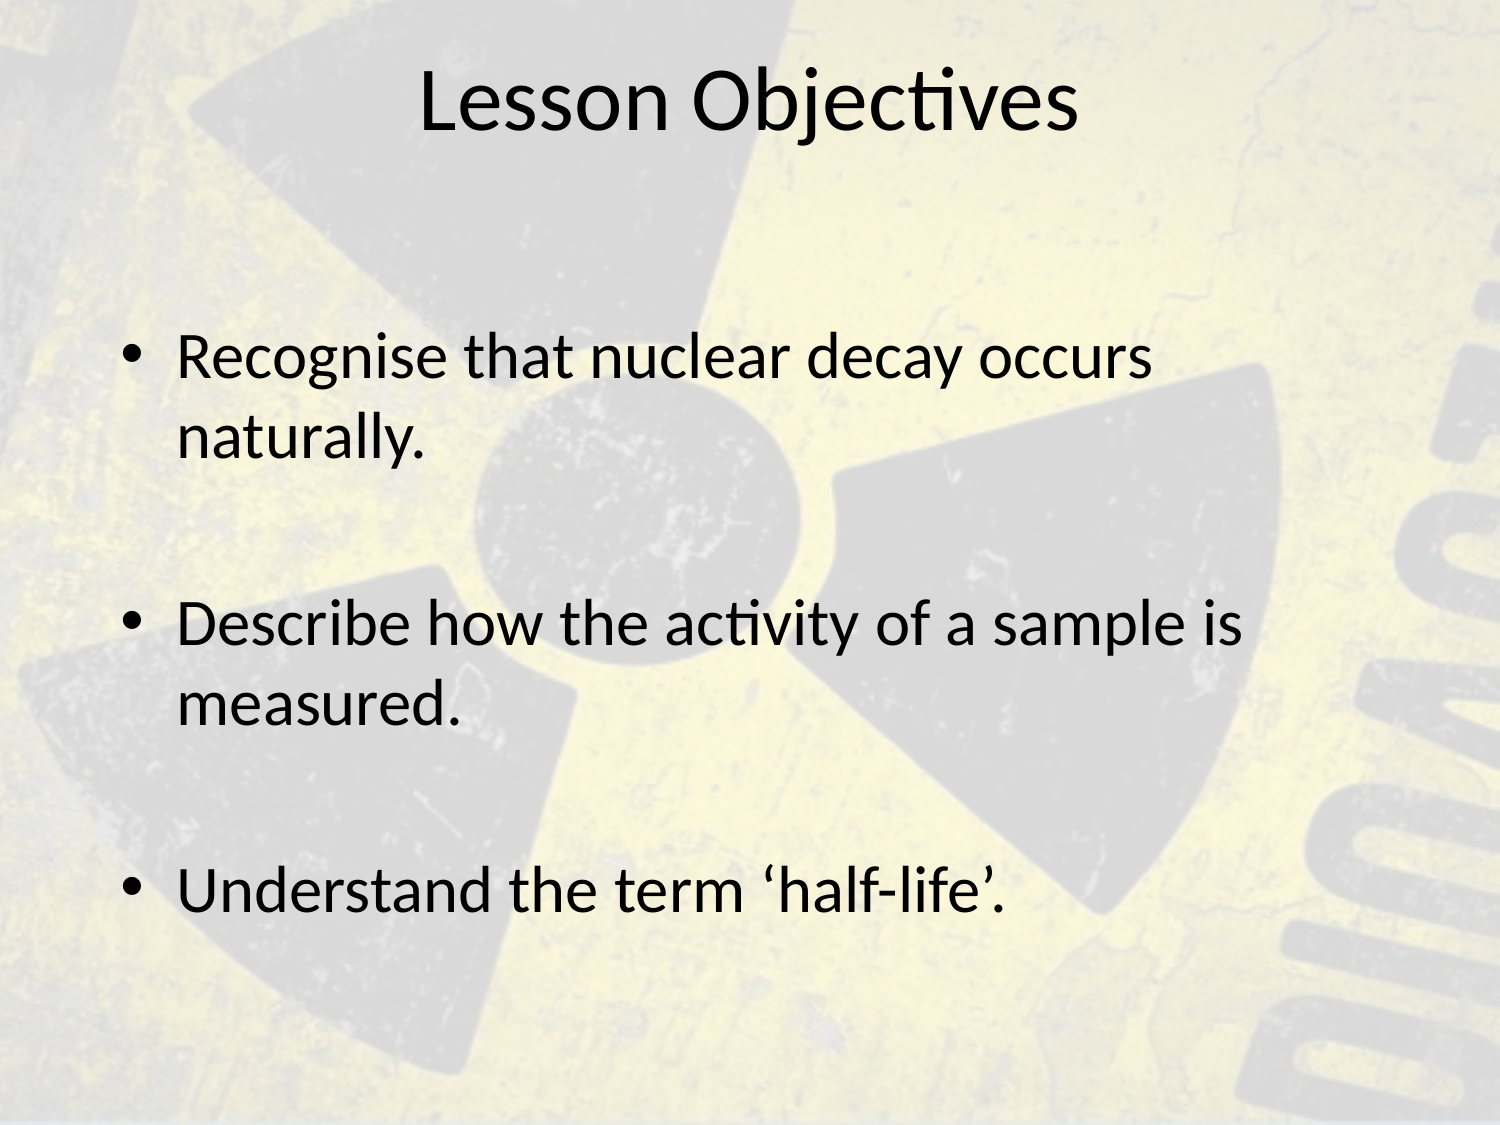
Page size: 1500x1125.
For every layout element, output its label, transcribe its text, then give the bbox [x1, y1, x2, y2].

list Recognise that nuclear decay occurs naturally. Describe how the activity of a sample is measured. Understand the term ‘half-life’. [105, 210, 1430, 940]
title Lesson Objectives [0, 0, 1500, 188]
